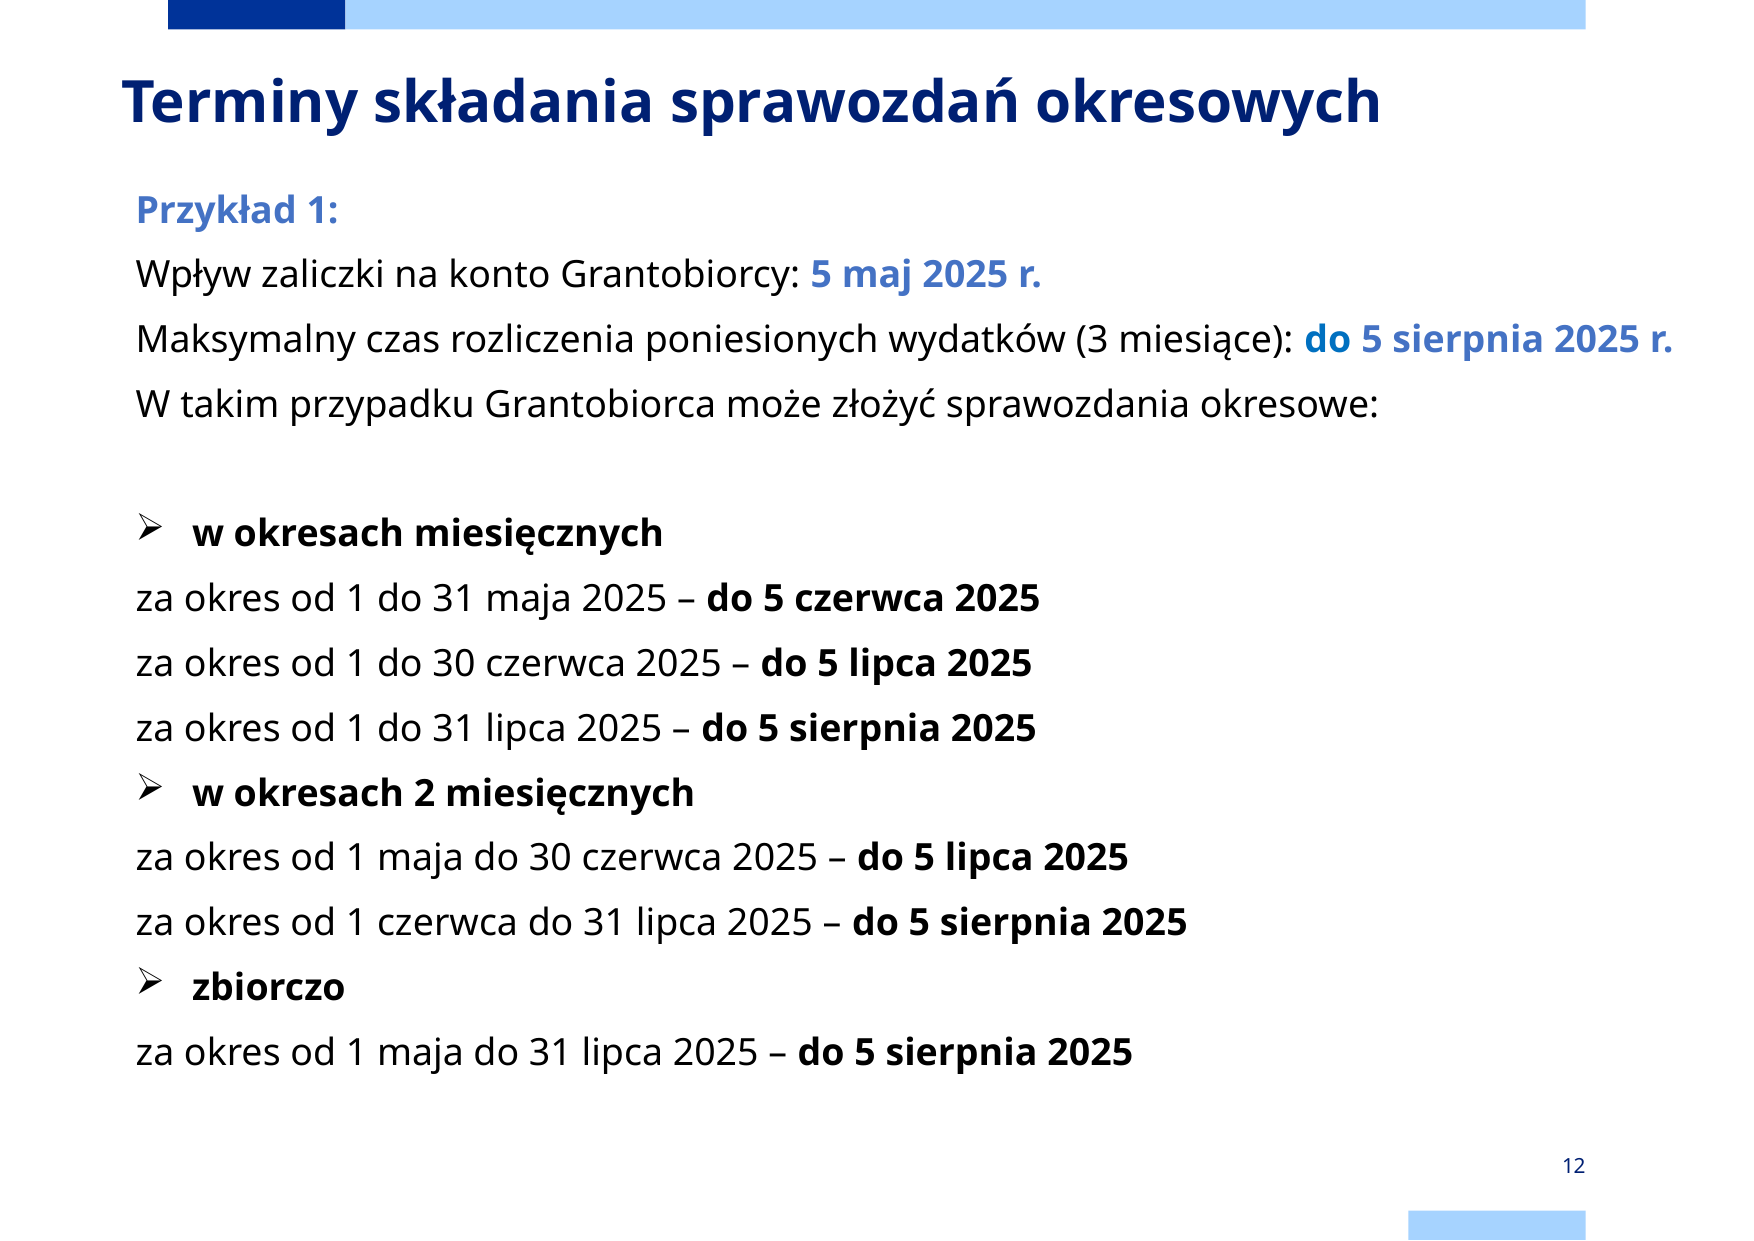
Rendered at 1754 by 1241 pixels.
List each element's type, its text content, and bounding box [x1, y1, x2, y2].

title Terminy składania sprawozdań okresowych [120, 59, 1527, 175]
text_box Przykład 1: Wpływ zaliczki na konto Grantobiorcy: 5 maj 2025 r. Maksymalny czas rozliczenia poniesionych wydatków (3 miesiące): do 5 sierpnia 2025 r. W takim przypadku Grantobiorca może złożyć sprawozdania okresowe: w okresach miesięcznych za okres od 1 do 31 maja 2025 – do 5 czerwca 2025 za okres od 1 do 30 czerwca 2025 – do 5 lipca 2025 za okres od 1 do 31 lipca 2025 – do 5 sierpnia 2025 w okresach 2 miesięcznych za okres od 1 maja do 30 czerwca 2025 – do 5 lipca 2025 za okres od 1 czerwca do 31 lipca 2025 – do 5 sierpnia 2025 zbiorczo za okres od 1 maja do 31 lipca 2025 – do 5 sierpnia 2025 [120, 175, 1754, 1081]
slide_number 12 [1408, 1151, 1586, 1182]
